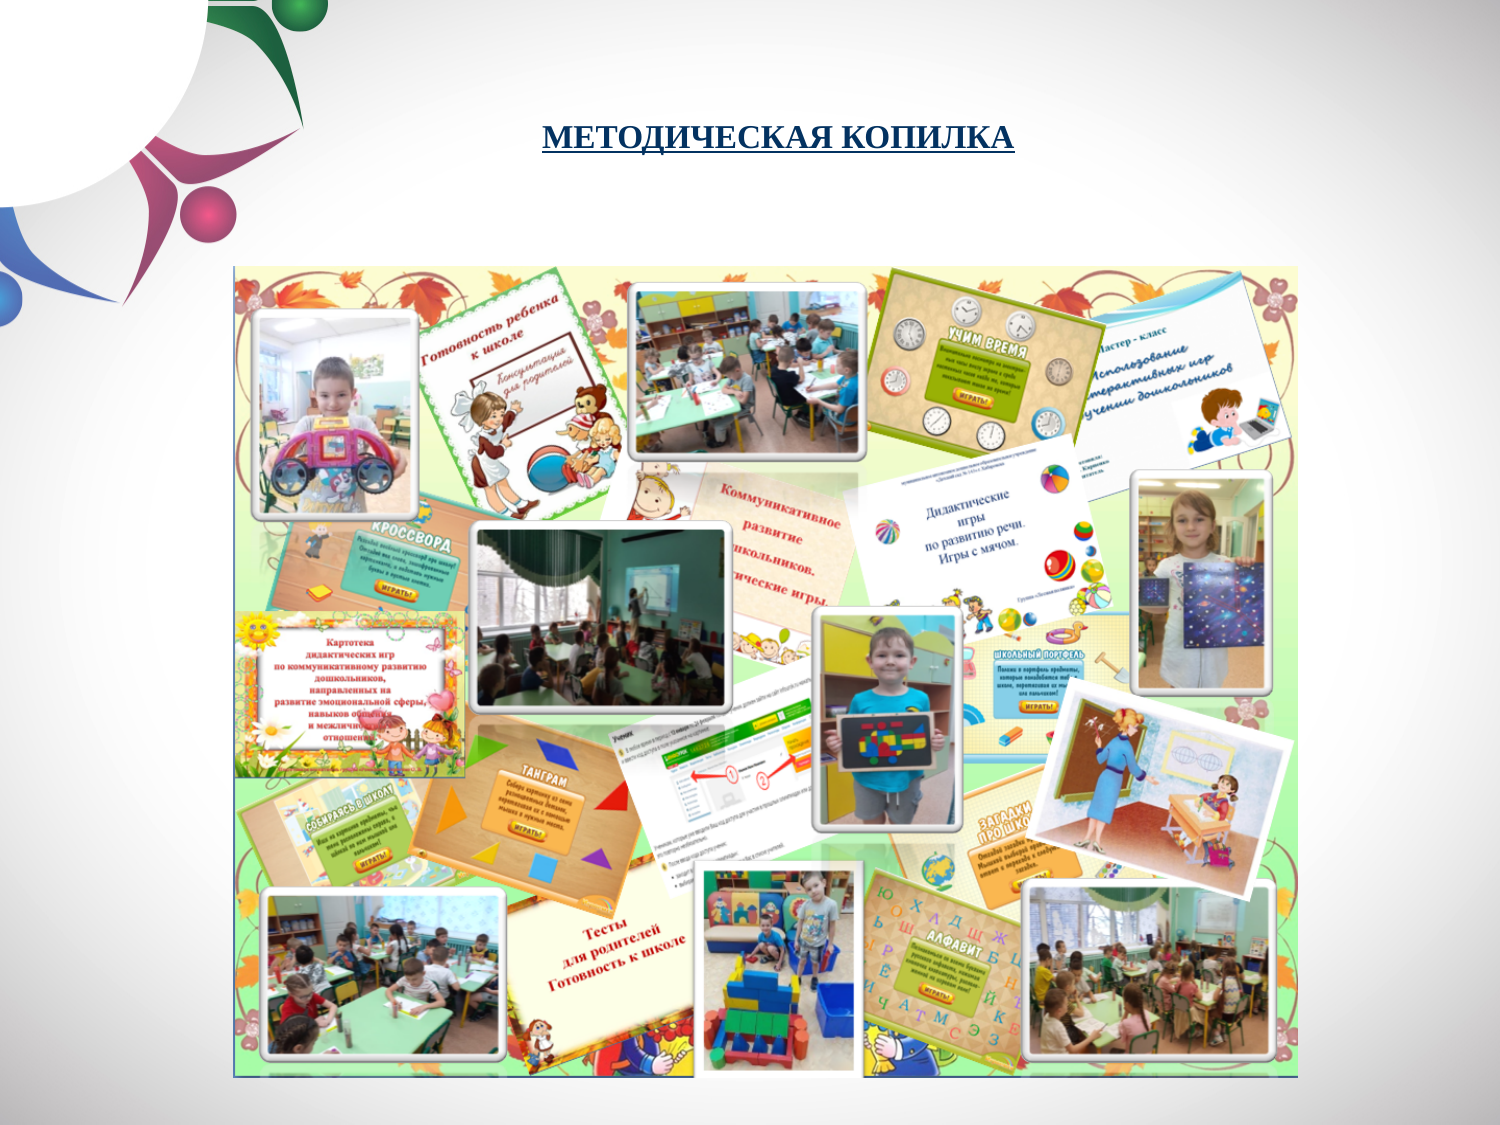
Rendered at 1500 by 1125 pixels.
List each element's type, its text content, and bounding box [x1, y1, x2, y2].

title МЕТОДИЧЕСКАЯ КОПИЛКА [393, 54, 1164, 217]
picture [0, 0, 1500, 1125]
